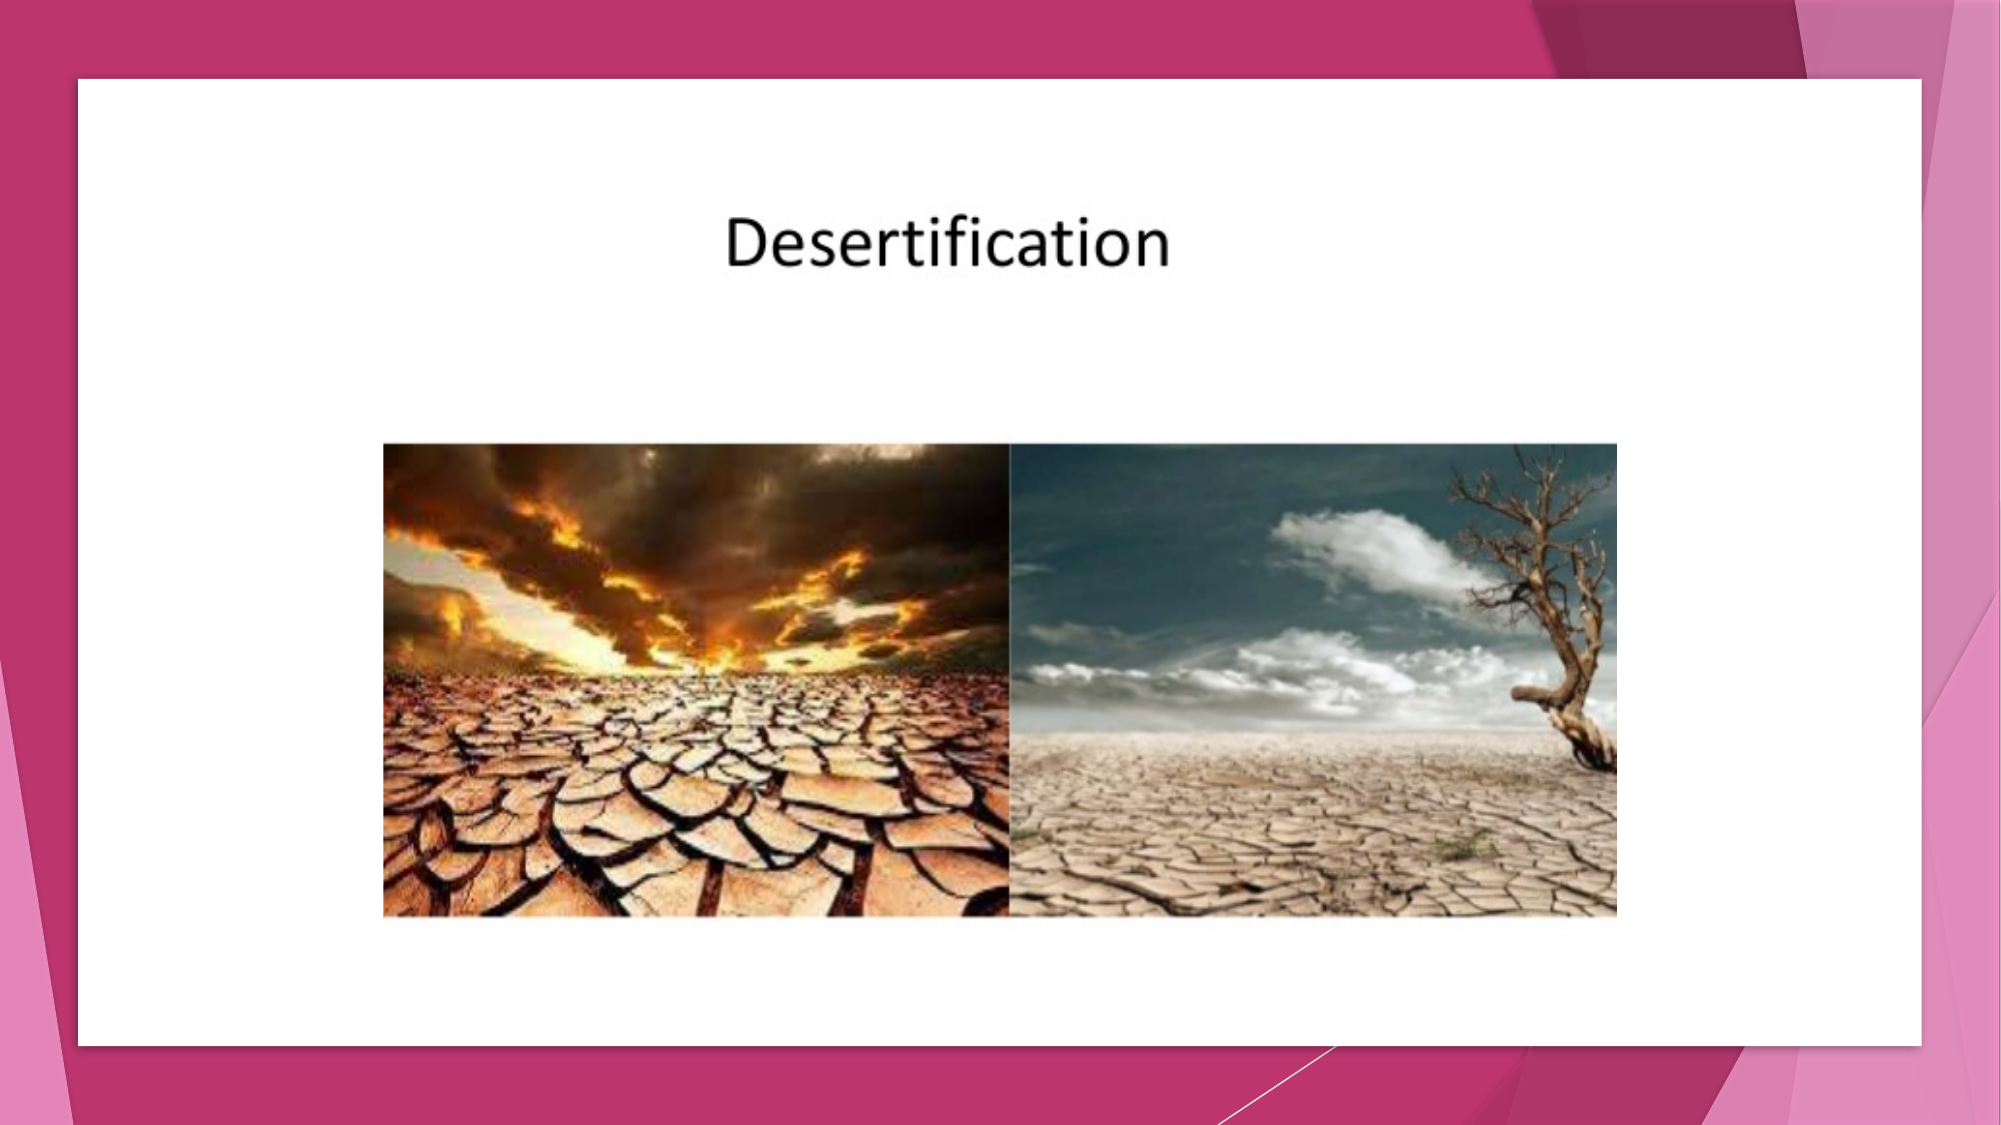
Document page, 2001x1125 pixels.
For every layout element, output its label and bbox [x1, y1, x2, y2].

list [382, 185, 1618, 940]
text_box [0, 0, 2000, 1125]
